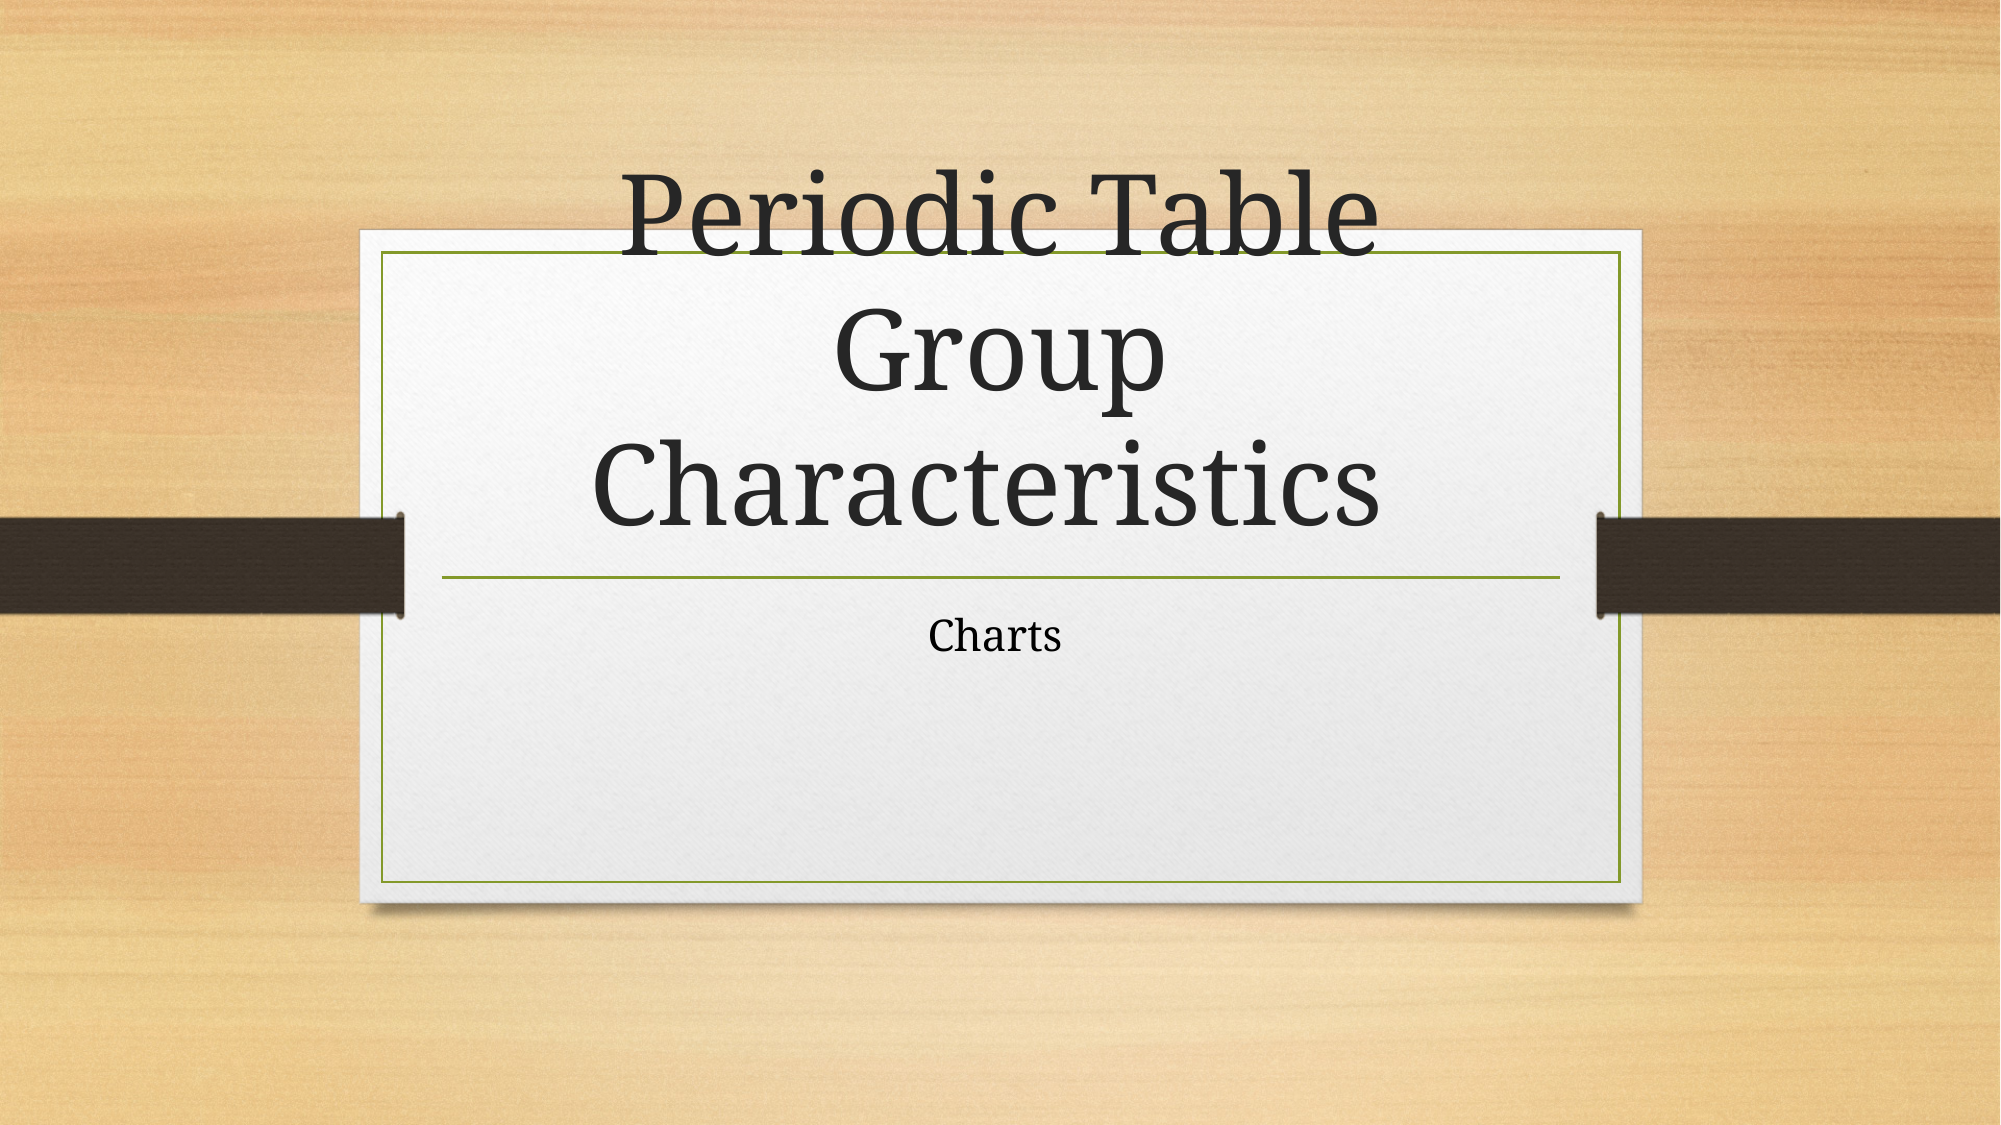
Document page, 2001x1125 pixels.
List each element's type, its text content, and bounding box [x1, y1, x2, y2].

subtitle Charts [441, 600, 1560, 817]
title Periodic Table Group Characteristics [441, 306, 1560, 556]
picture [0, 0, 2001, 1125]
